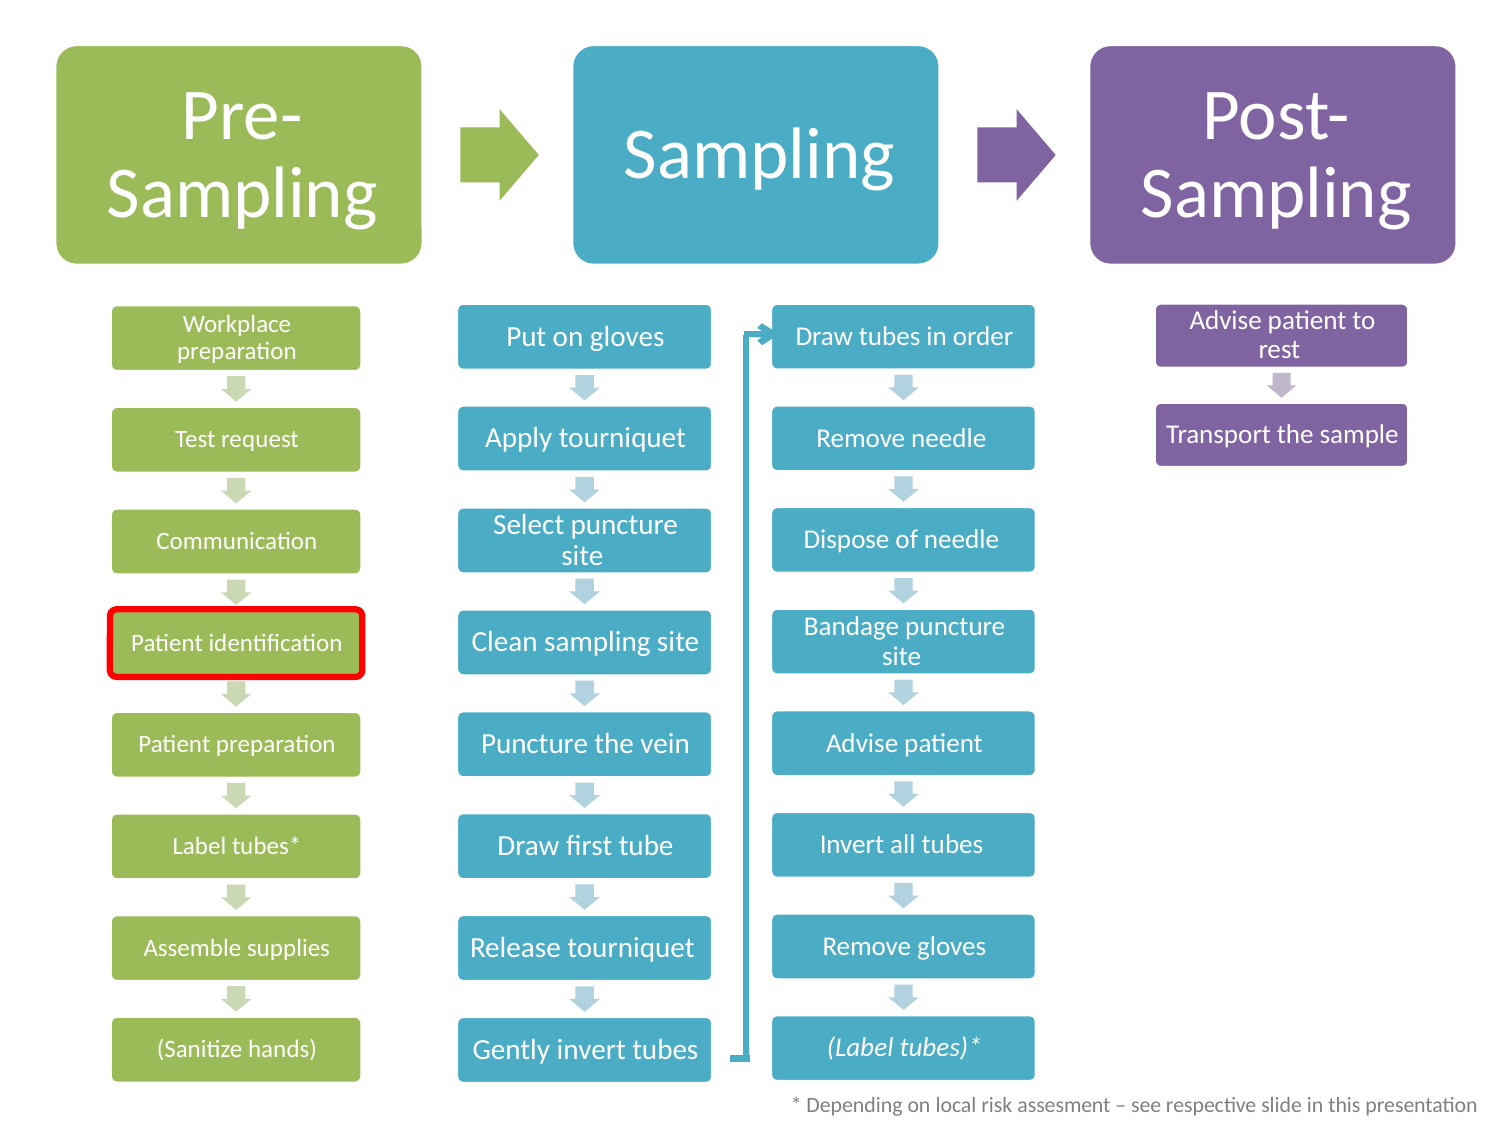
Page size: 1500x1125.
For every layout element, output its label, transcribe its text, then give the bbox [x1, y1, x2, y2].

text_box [418, 302, 736, 1085]
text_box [52, 18, 1459, 292]
text_box * Depending on local risk assesment – see respective slide in this presentation [776, 1083, 1494, 1125]
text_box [737, 302, 1070, 1083]
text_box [1115, 302, 1448, 469]
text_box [52, 303, 415, 1085]
